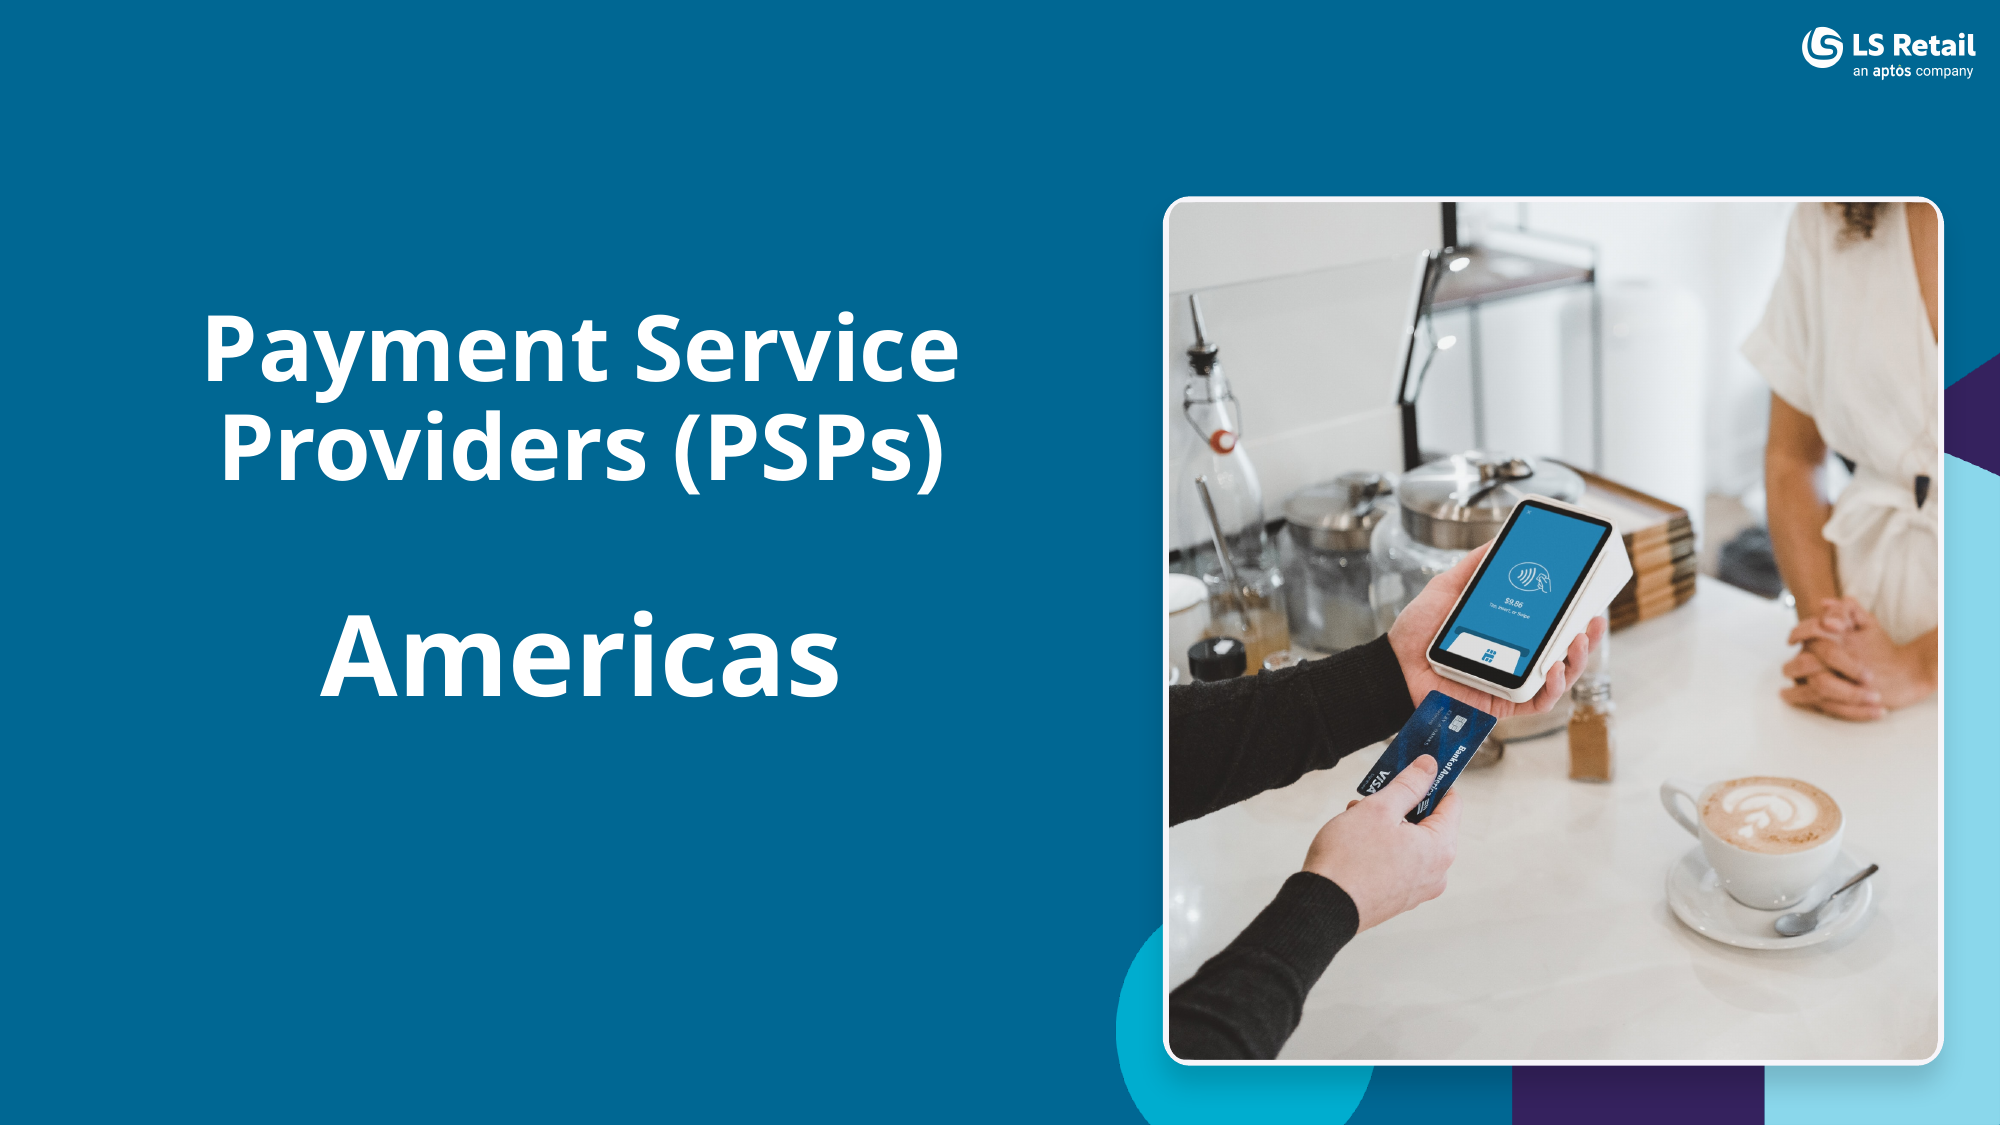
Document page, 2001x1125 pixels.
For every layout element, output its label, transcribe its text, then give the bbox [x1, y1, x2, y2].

picture [1942, 40, 1955, 55]
picture [1803, 34, 1842, 67]
picture [1968, 35, 1975, 55]
title Payment Service Providers (PSPs) Americas [55, 294, 1107, 931]
picture [1913, 40, 1927, 55]
picture [1882, 68, 1888, 79]
picture [1930, 36, 1939, 55]
picture [1812, 27, 1839, 55]
picture [1854, 34, 1883, 55]
picture [1960, 41, 1964, 55]
picture [1117, 201, 2000, 1125]
picture [1895, 34, 1910, 55]
